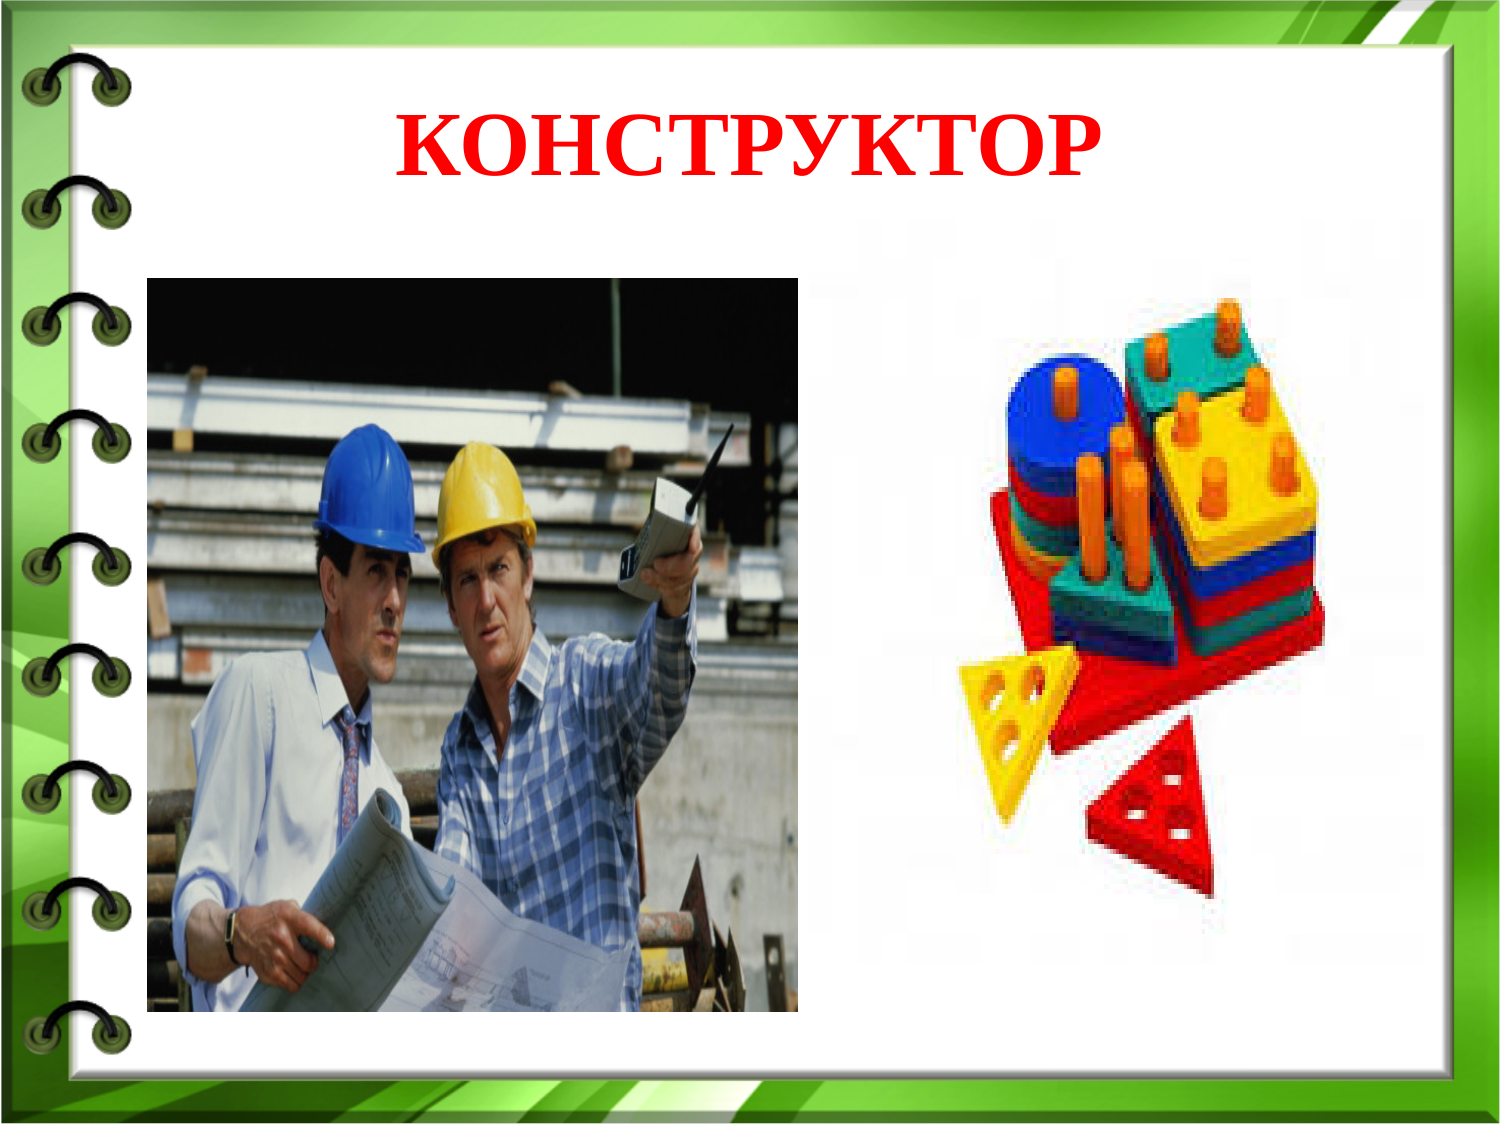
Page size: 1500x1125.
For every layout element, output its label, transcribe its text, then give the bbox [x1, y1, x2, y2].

picture [0, 0, 1500, 1125]
title КОНСТРУКТОР [74, 44, 1426, 233]
